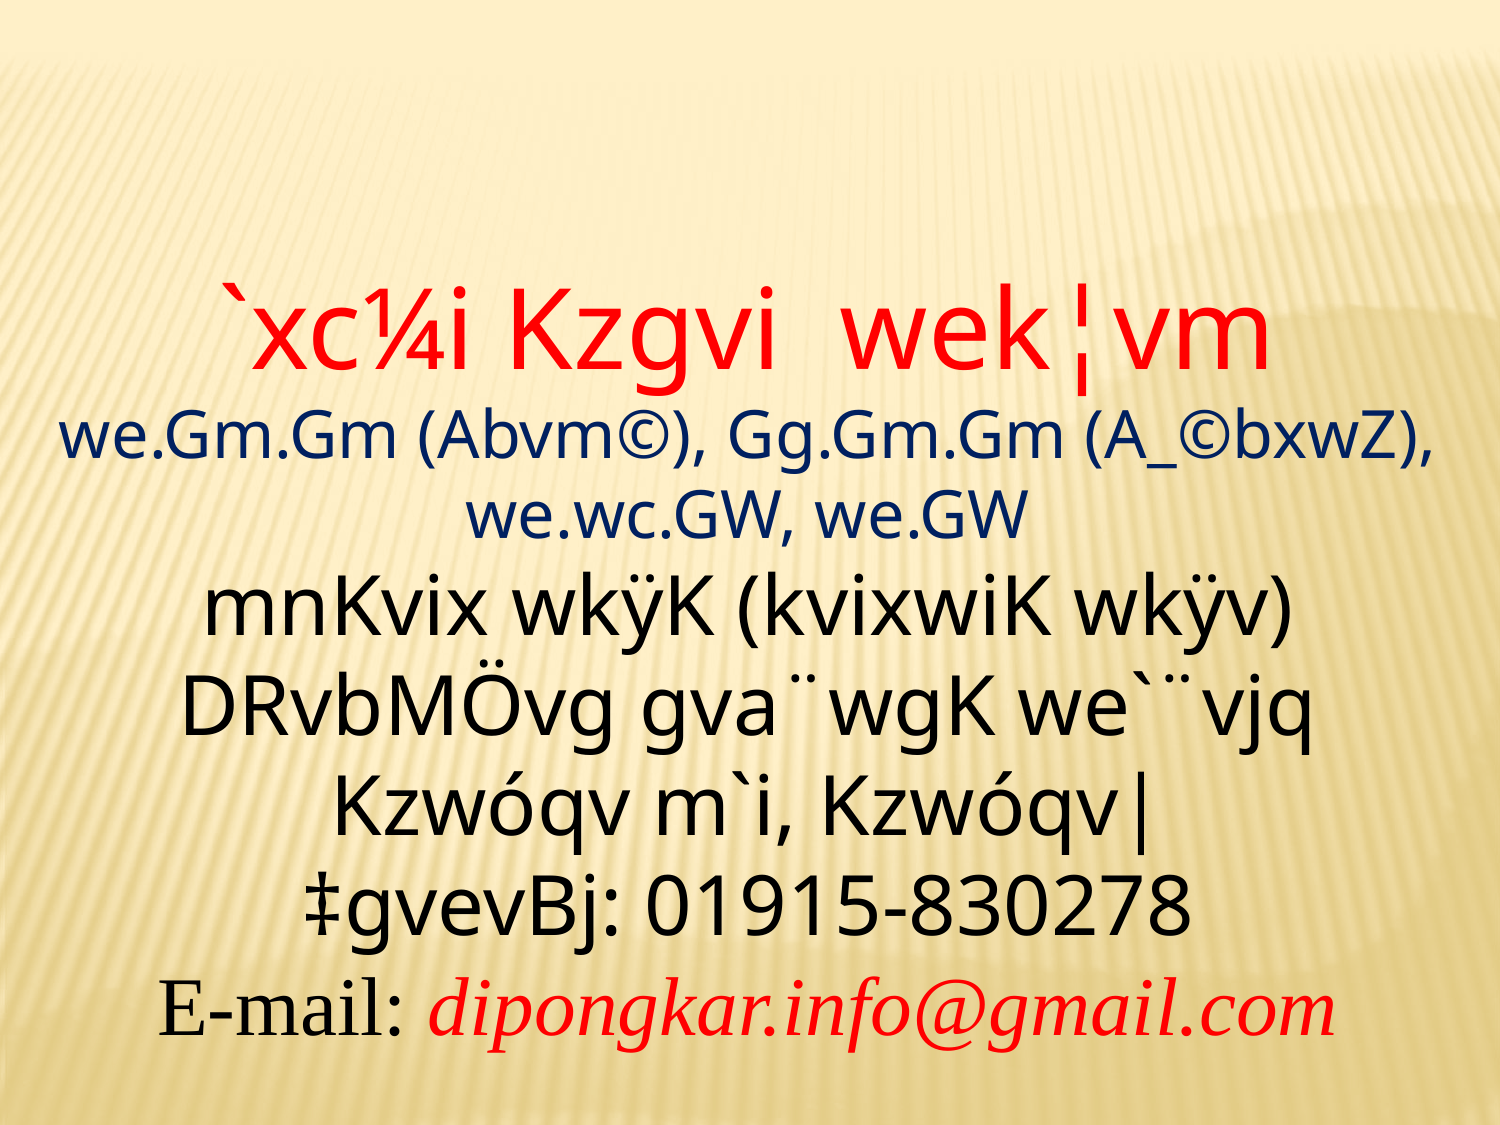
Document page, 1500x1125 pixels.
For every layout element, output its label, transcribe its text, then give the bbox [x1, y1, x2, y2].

text_box `xc¼i Kzgvi wek¦vm we.Gm.Gm (Abvm©), Gg.Gm.Gm (A_©bxwZ), we.wc.GW, we.GW mnKvix wkÿK (kvixwiK wkÿv) DRvbMÖvg gva¨wgK we`¨vjq Kzwóqv m`i, Kzwóqv| ‡gvevBj: 01915-830278 E-mail: dipongkar.info@gmail.com [0, 249, 1498, 1060]
